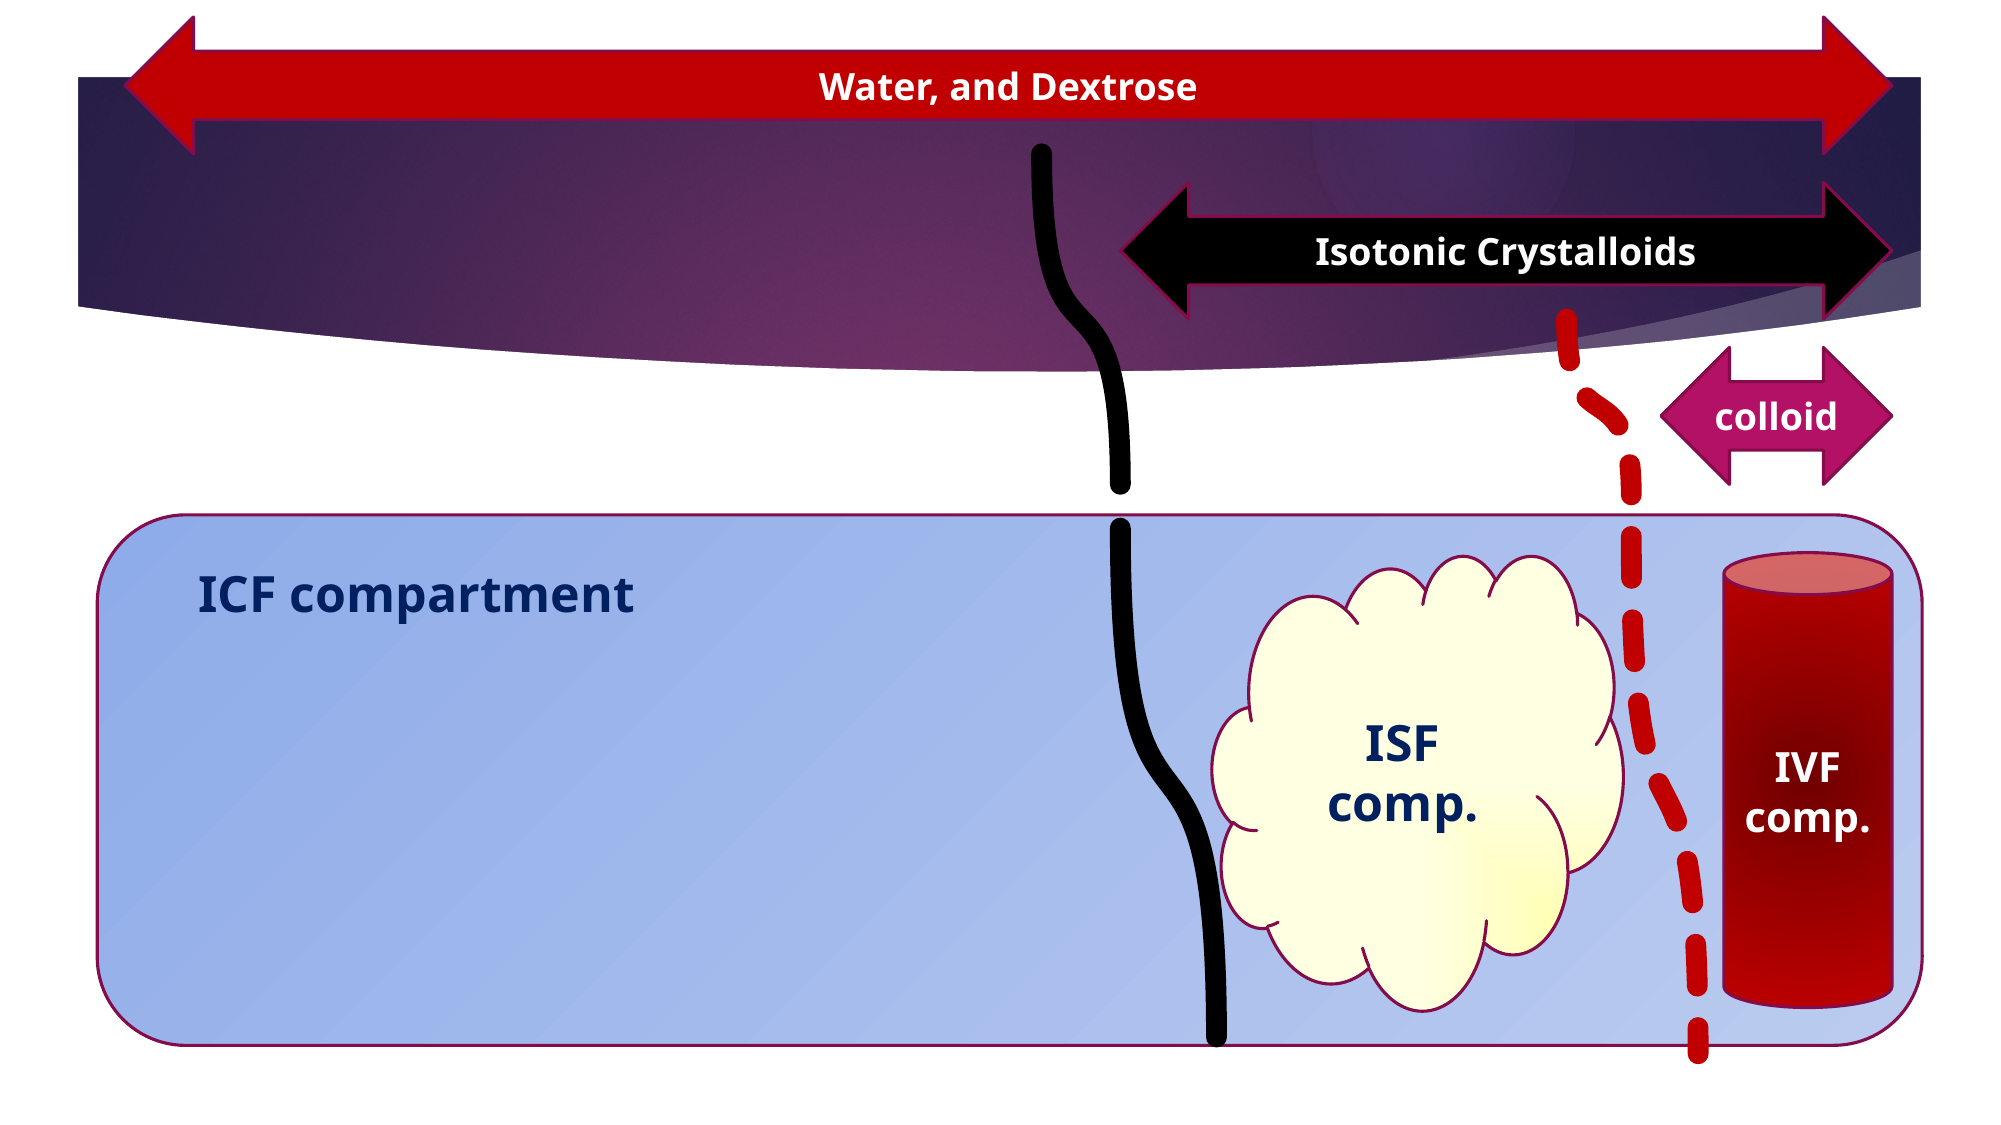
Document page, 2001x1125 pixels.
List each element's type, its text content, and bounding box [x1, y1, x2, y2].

text_box Isotonic Crystalloids [1119, 180, 1894, 321]
text_box [95, 513, 1924, 1047]
text_box ISF comp. [1218, 554, 1624, 759]
text_box ICF compartment [183, 554, 661, 630]
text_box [1405, 761, 1924, 829]
text_box IVF comp. [1722, 551, 1894, 759]
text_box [915, 279, 1247, 359]
text_box ISF comp. [1219, 839, 1611, 1013]
text_box IVF comp. [1722, 839, 1894, 1010]
text_box Water, and Dextrose [123, 15, 1894, 156]
text_box colloid [1689, 345, 1894, 486]
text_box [1510, 374, 1688, 440]
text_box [913, 734, 1424, 831]
